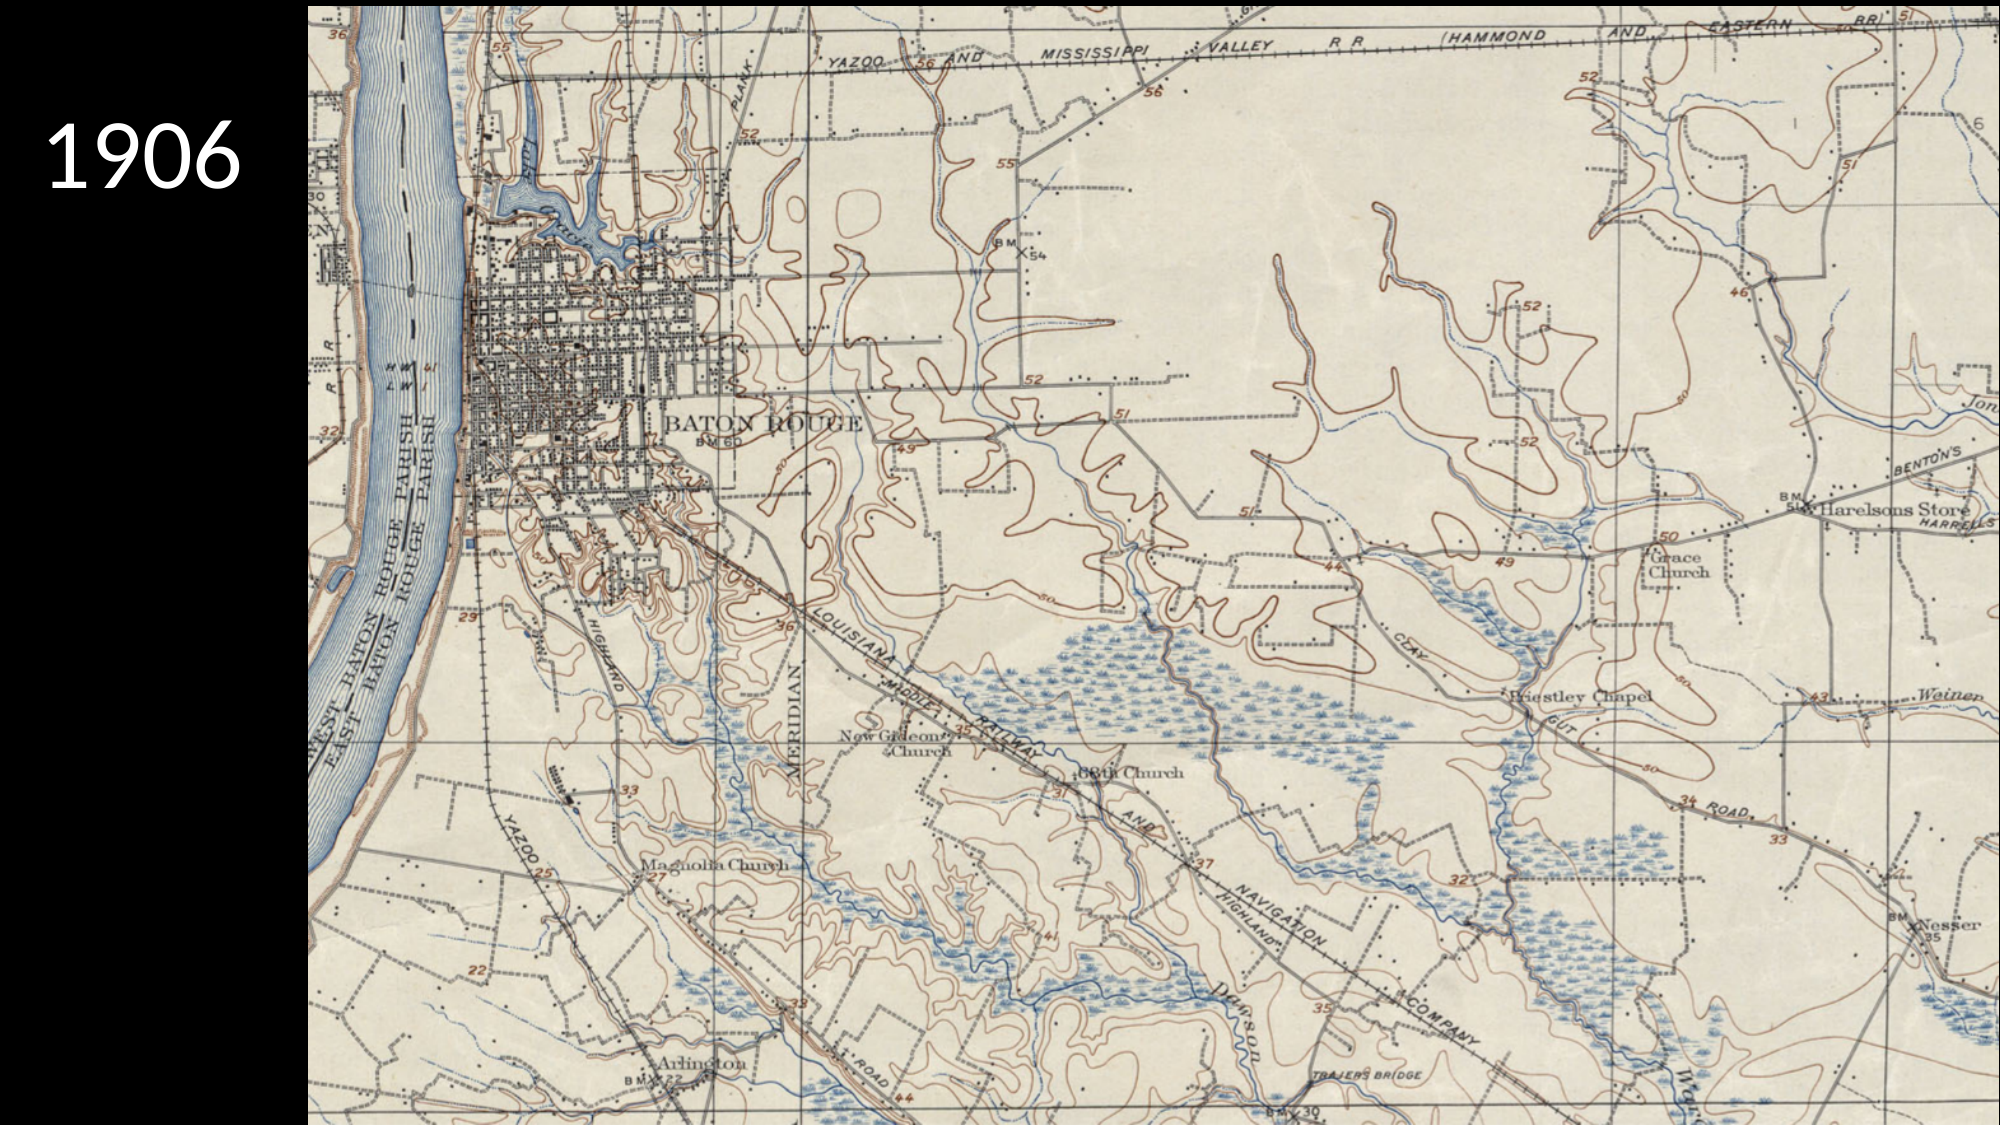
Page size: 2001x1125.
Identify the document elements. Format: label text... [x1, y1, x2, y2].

text_box 1906 [25, 81, 269, 216]
picture [308, 6, 1999, 1125]
